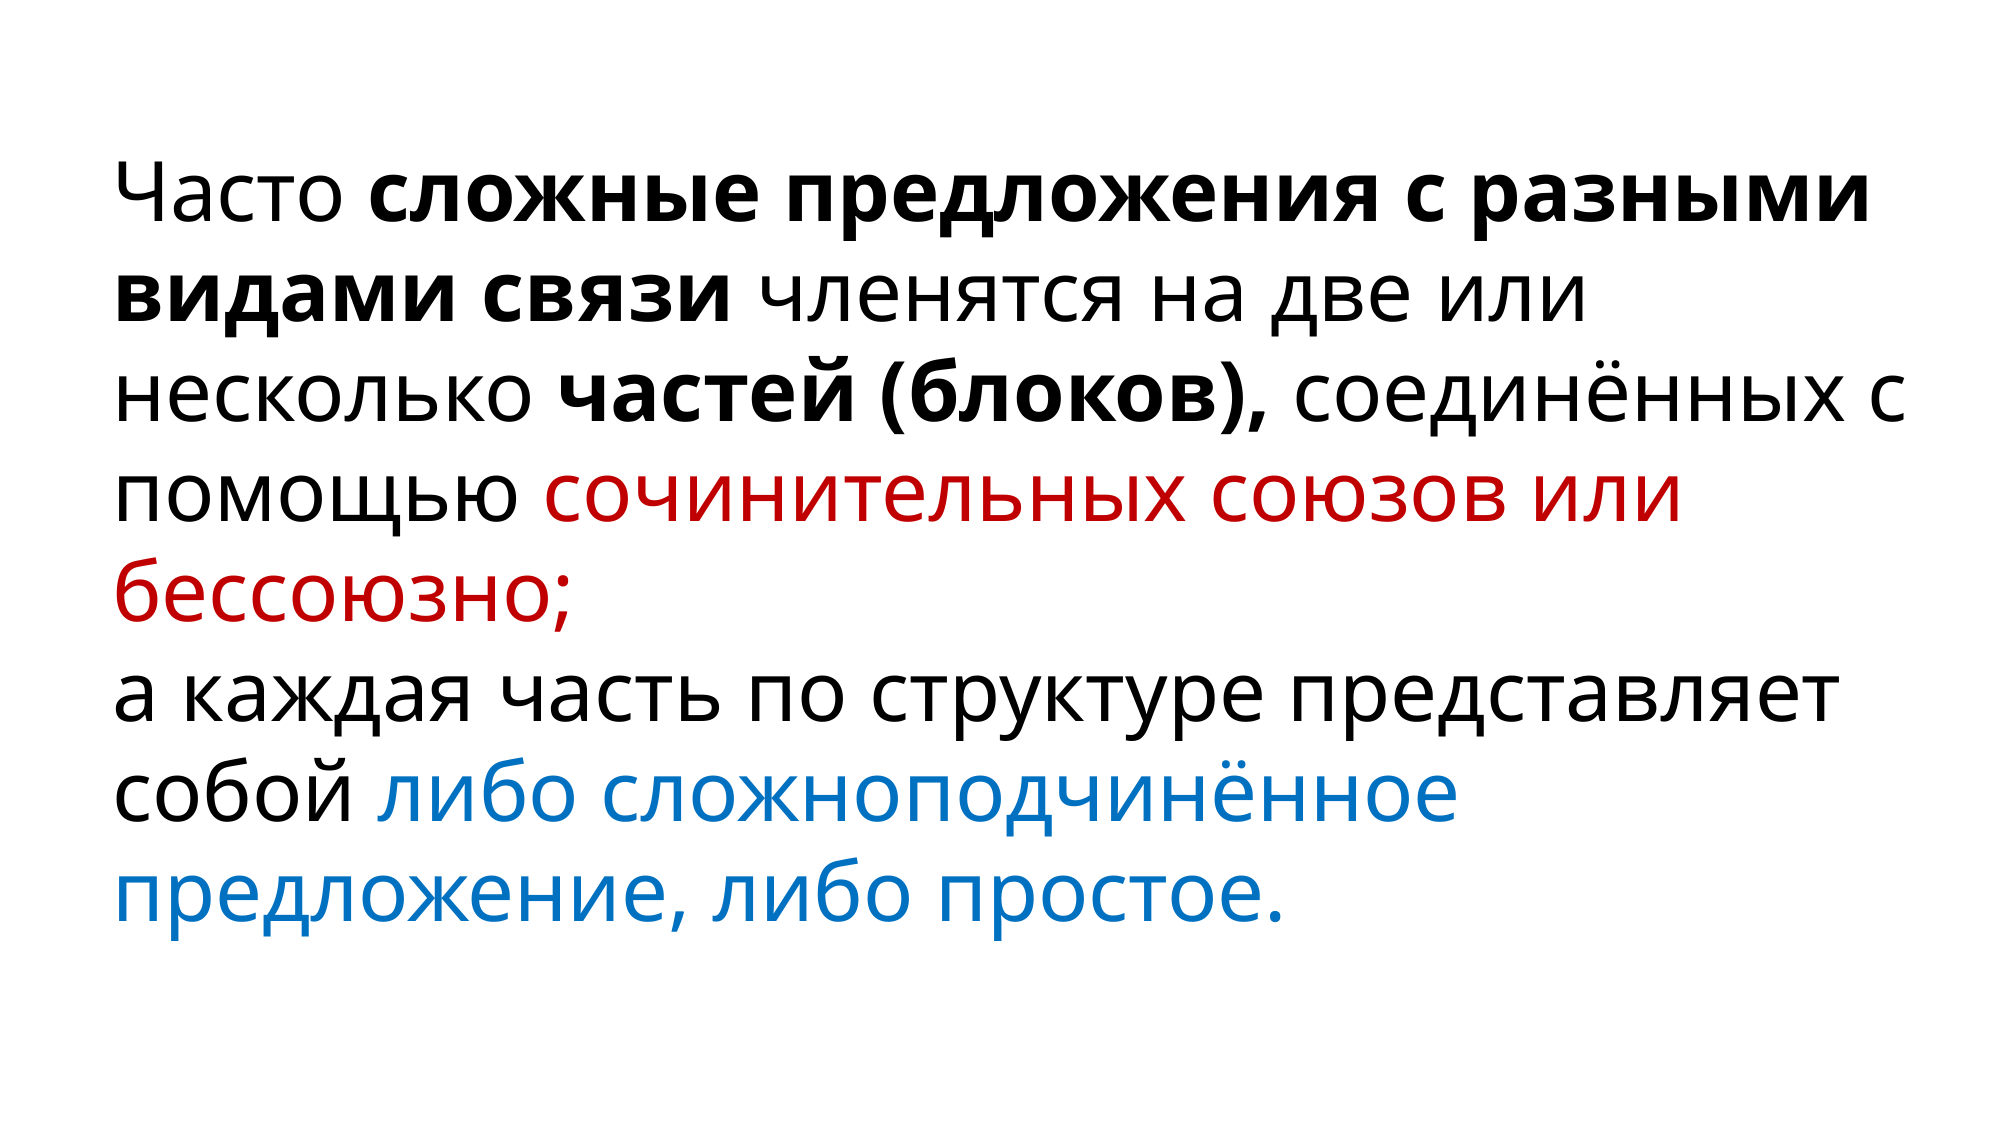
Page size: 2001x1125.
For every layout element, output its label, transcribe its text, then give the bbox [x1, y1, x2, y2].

text_box Часто сложные предложения с разными видами связи членятся на две или несколько частей (блоков), соединённых с помощью сочинительных союзов или бессоюзно; а каждая часть по структуре представляет собой либо сложноподчинённое предложение, либо простое. [97, 130, 1941, 1036]
